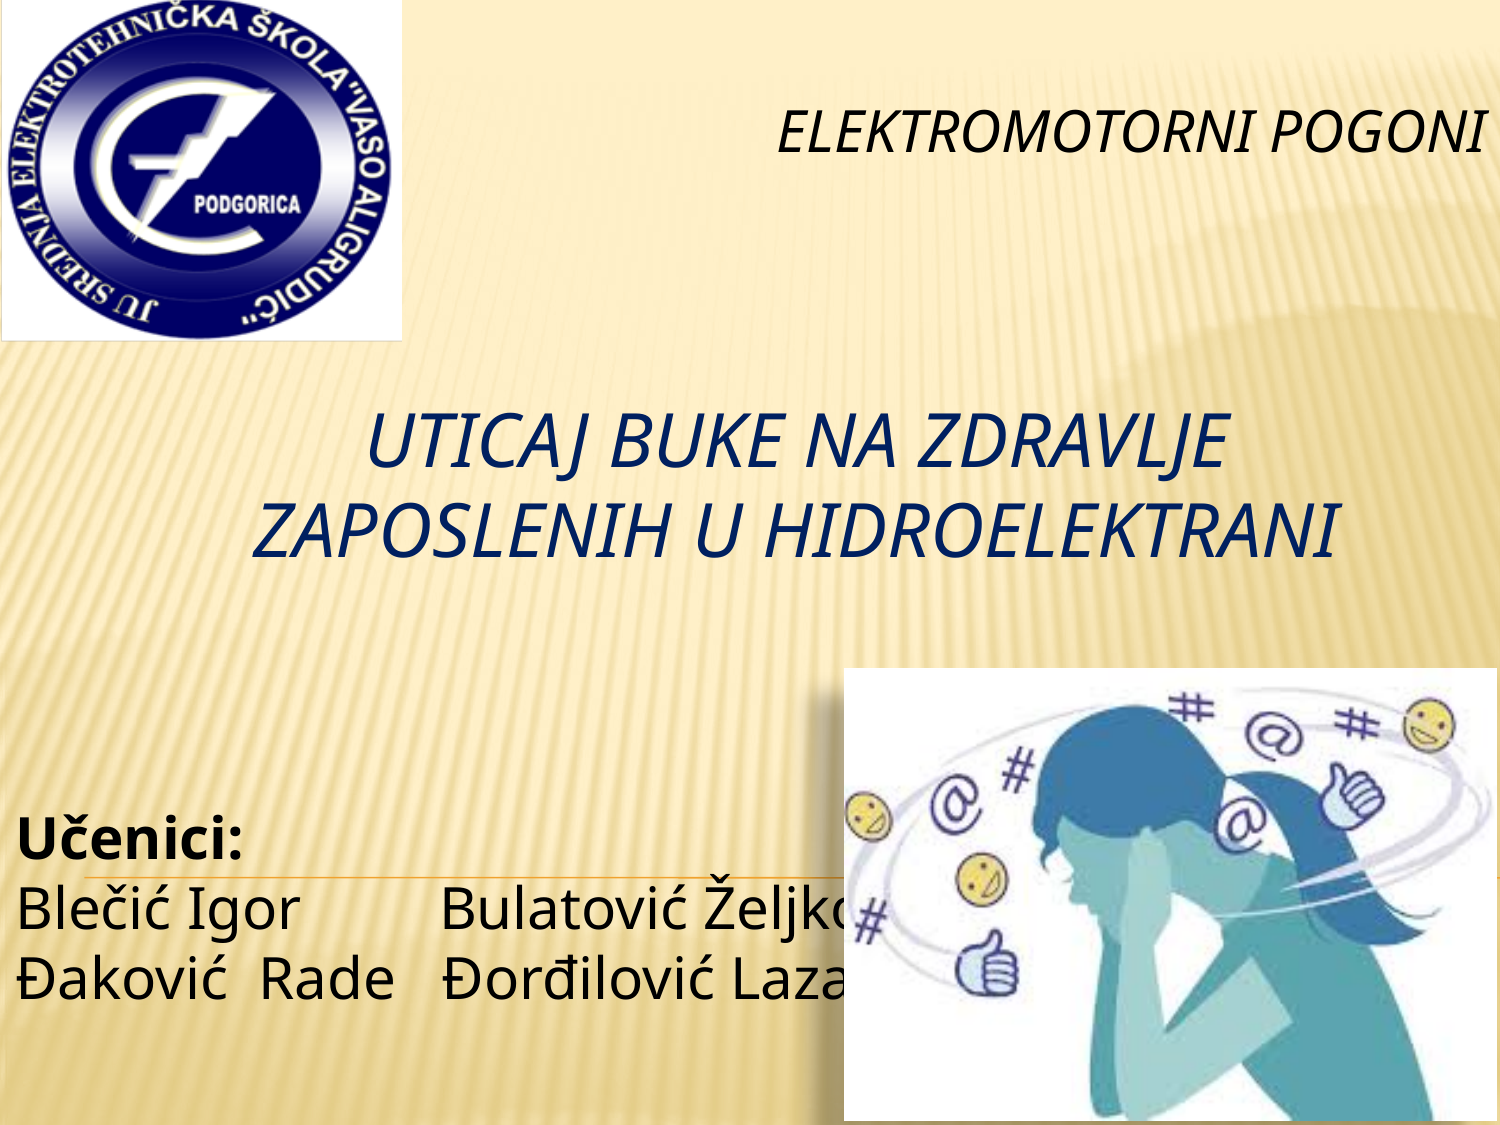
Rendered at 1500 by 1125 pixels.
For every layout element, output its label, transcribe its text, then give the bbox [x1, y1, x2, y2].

picture [844, 668, 1497, 1121]
subtitle ELEKTROMOTORNI POGONI [761, 51, 1500, 172]
text_box Učenici: Blečić Igor Bulatović Željko Đaković Rade Đorđilović Lazar [0, 793, 797, 1064]
picture [0, 0, 402, 343]
title Uticaj buke na zdravlje zaposlenih u hidroelektrani [159, 385, 1435, 627]
